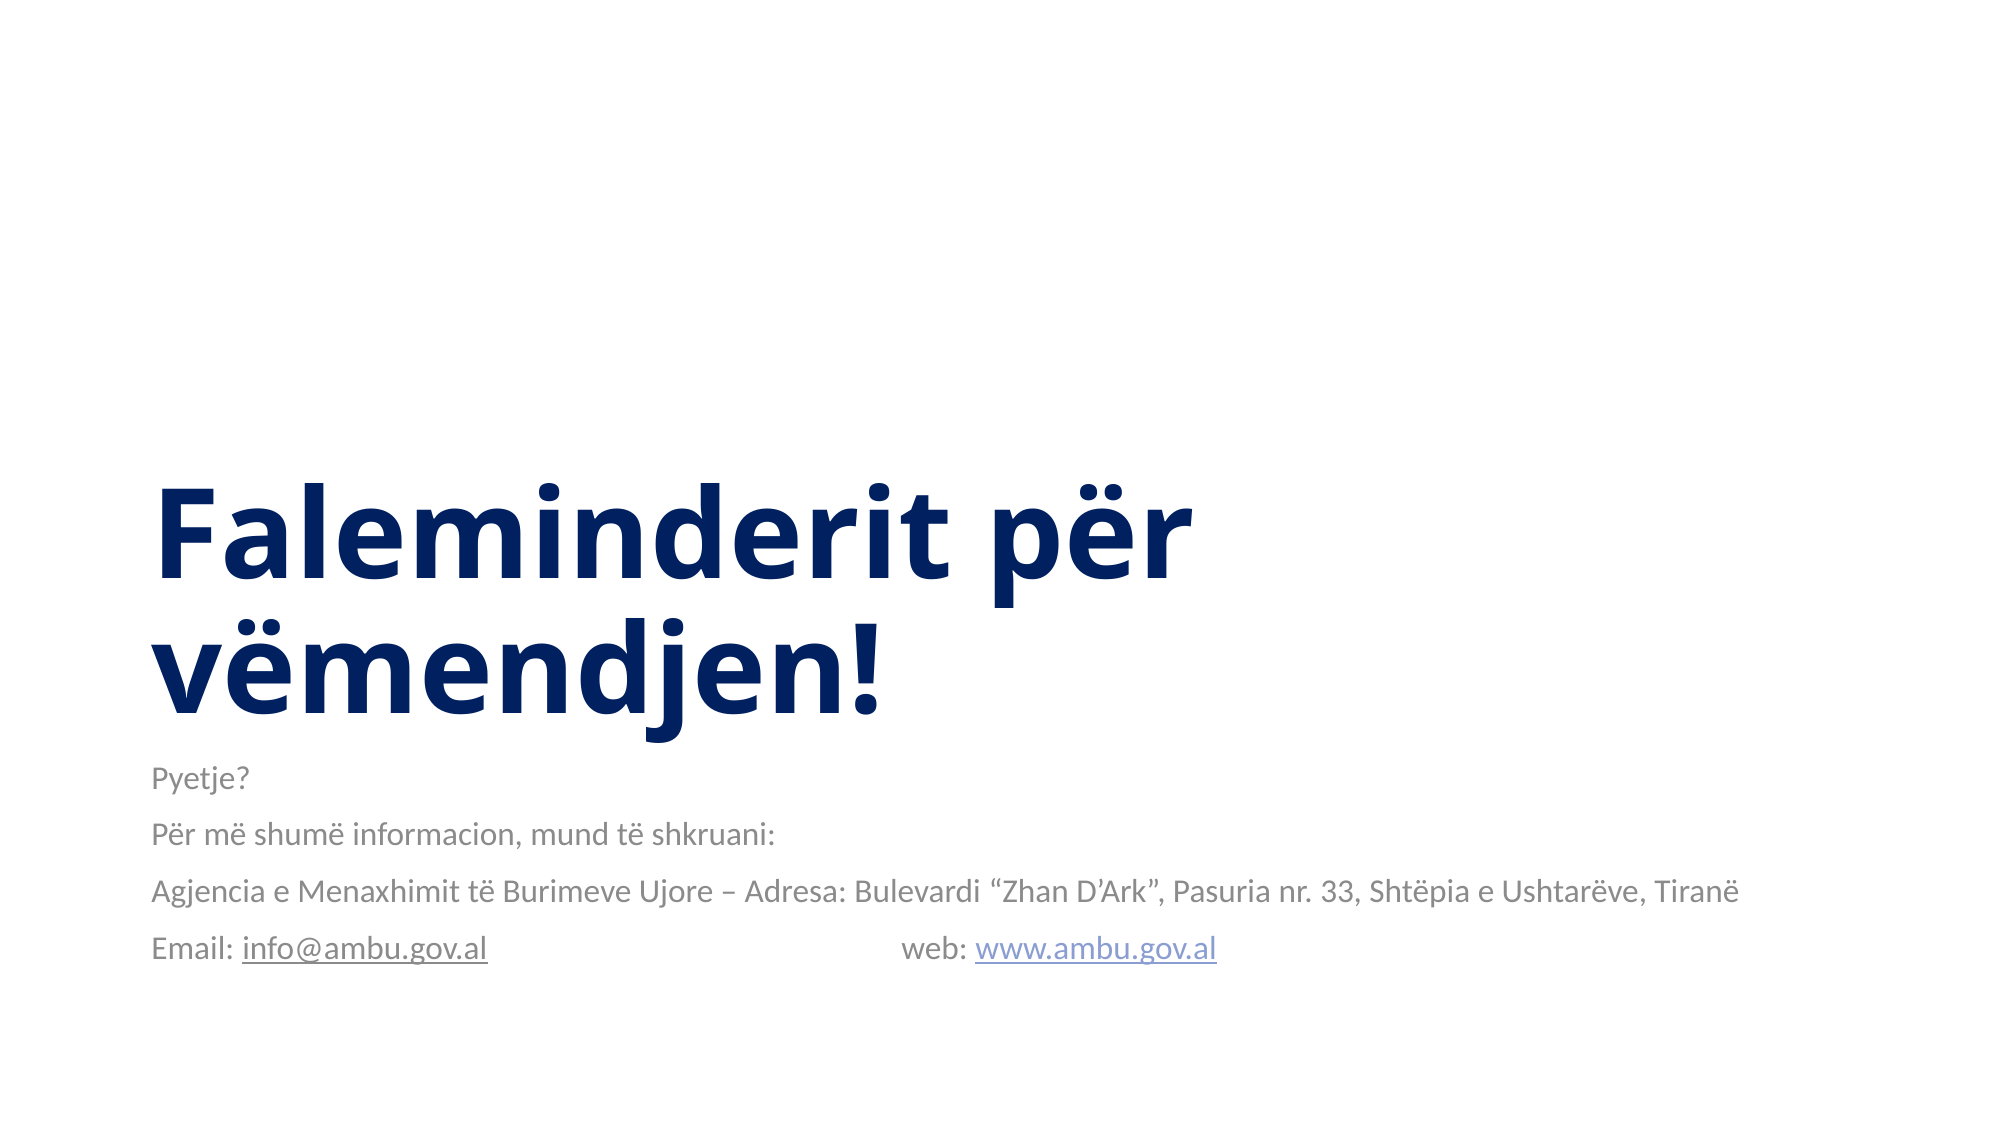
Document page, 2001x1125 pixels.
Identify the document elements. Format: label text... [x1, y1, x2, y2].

list Pyetje? Për më shumë informacion, mund të shkruani: Agjencia e Menaxhimit të Burimeve Ujore – Adresa: Bulevardi “Zhan D’Ark”, Pasuria nr. 33, Shtëpia e Ushtarëve, Tiranë Email: info@ambu.gov.al web: www.ambu.gov.al [136, 752, 1862, 999]
title Faleminderit për vëmendjen! [136, 280, 1862, 749]
